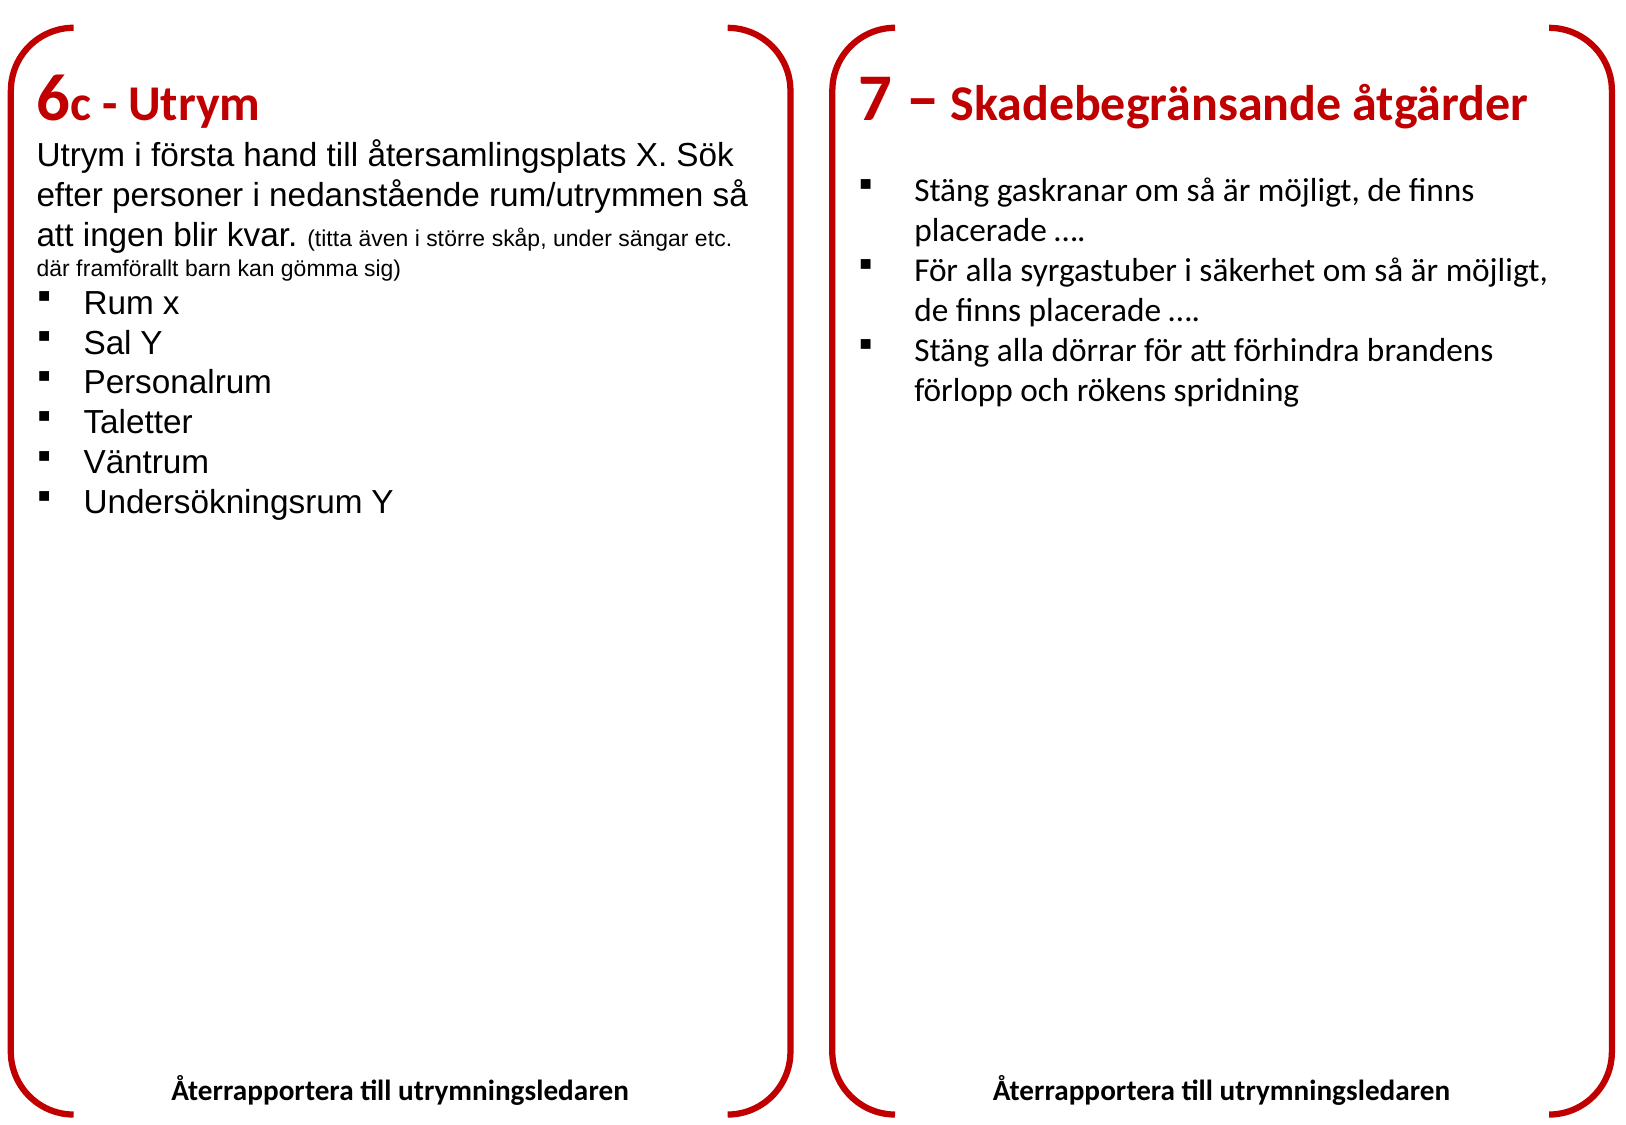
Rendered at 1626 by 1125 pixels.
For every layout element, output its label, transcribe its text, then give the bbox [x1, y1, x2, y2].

text_box 6c - Utrym Utrym i första hand till återsamlingsplats X. Sök efter personer i nedanstående rum/utrymmen så att ingen blir kvar. (titta även i större skåp, under sängar etc. där framförallt barn kan gömma sig) Rum x Sal Y Personalrum Taletter Väntrum Undersökningsrum Y [10, 27, 791, 1115]
text_box Återrapportera till utrymningsledaren [978, 1064, 1466, 1114]
text_box 7 – Skadebegränsande åtgärder Stäng gaskranar om så är möjligt, de finns placerade …. För alla syrgastuber i säkerhet om så är möjligt, de finns placerade …. Stäng alla dörrar för att förhindra brandens förlopp och rökens spridning [832, 27, 1612, 1115]
text_box Återrapportera till utrymningsledaren [156, 1064, 645, 1114]
